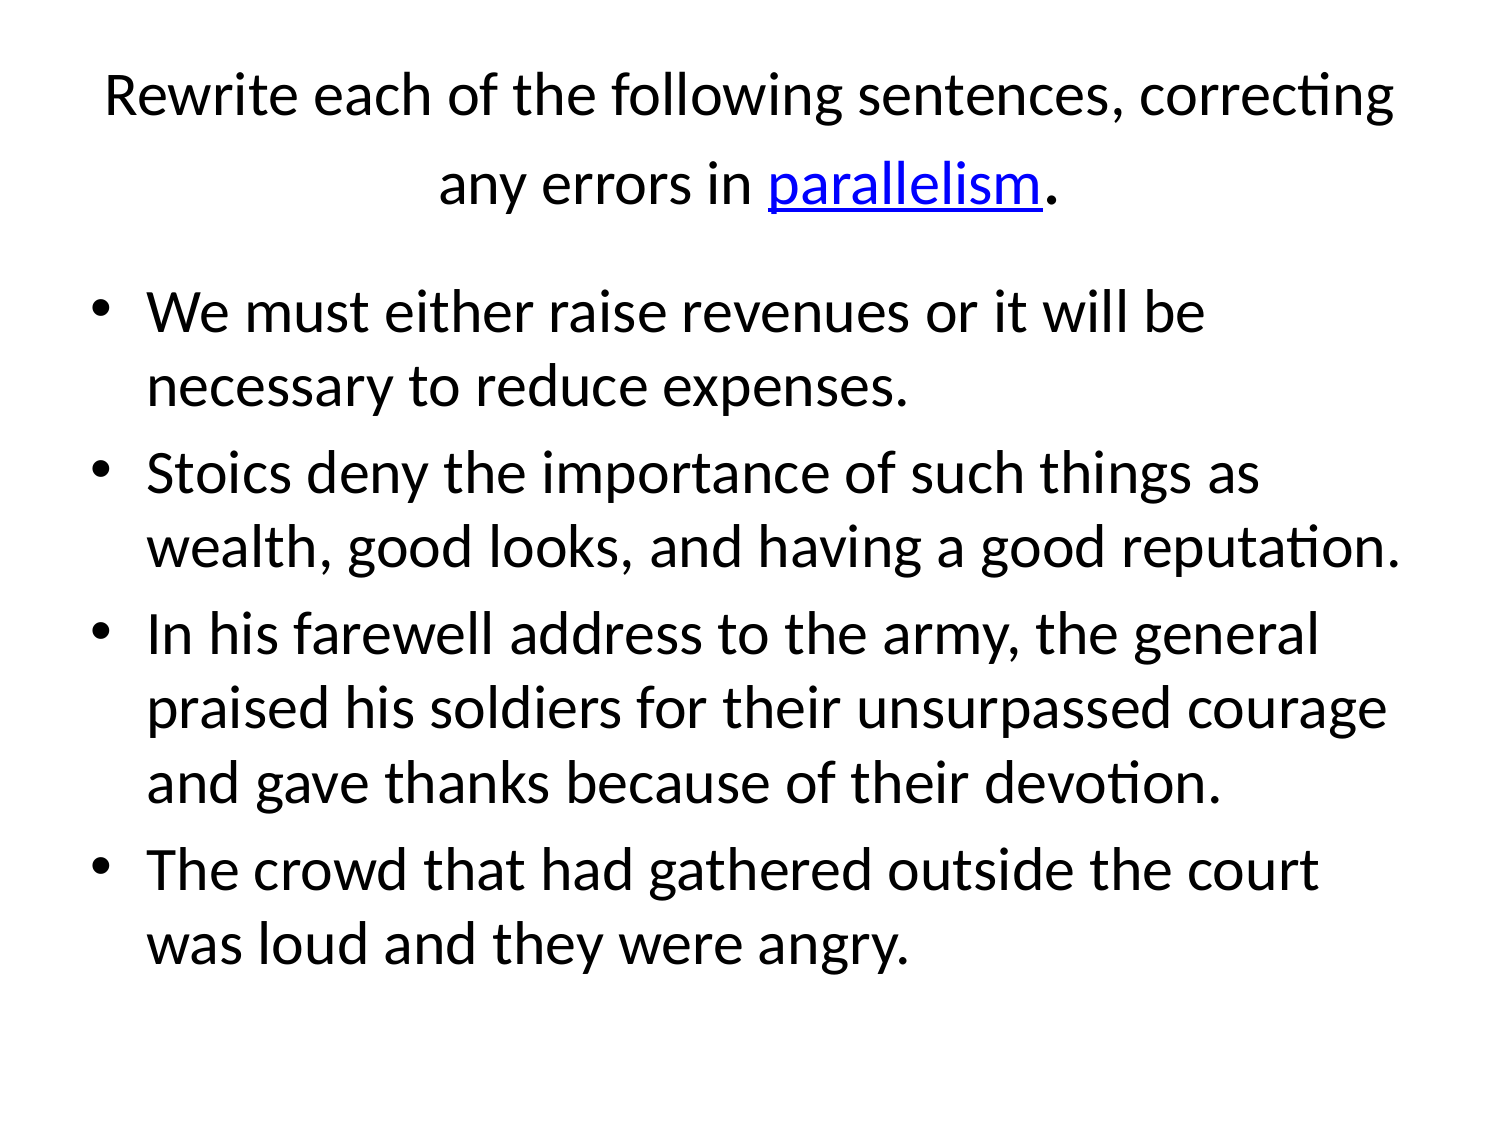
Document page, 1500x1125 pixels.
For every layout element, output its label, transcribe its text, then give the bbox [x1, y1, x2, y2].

list We must either raise revenues or it will be necessary to reduce expenses. Stoics deny the importance of such things as wealth, good looks, and having a good reputation. In his farewell address to the army, the general praised his soldiers for their unsurpassed courage and gave thanks because of their devotion. The crowd that had gathered outside the court was loud and they were angry. [75, 262, 1425, 1081]
title Rewrite each of the following sentences, correcting any errors in parallelism. [75, 45, 1425, 228]
